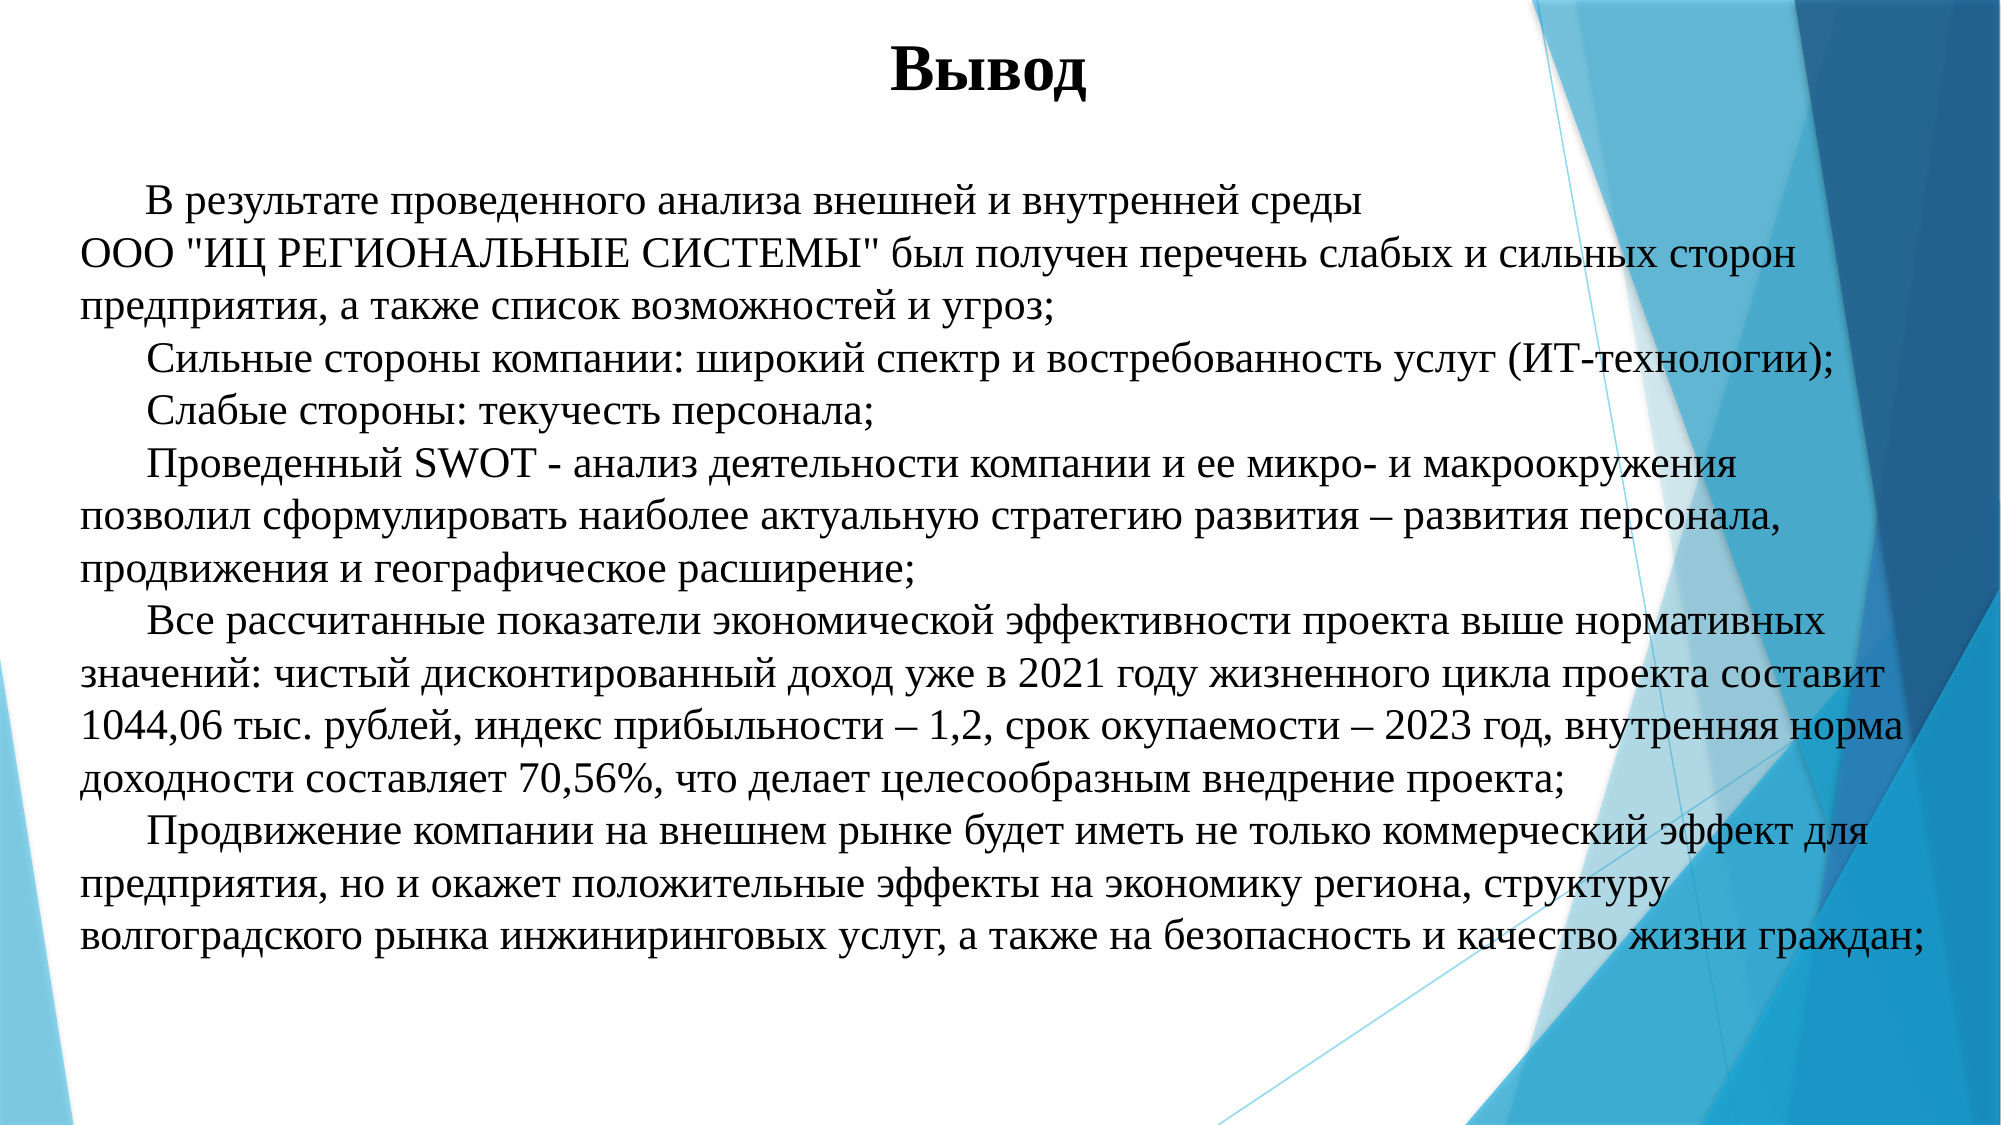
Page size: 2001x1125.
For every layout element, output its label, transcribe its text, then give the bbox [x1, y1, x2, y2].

title Вывод [875, 15, 1673, 120]
text_box В результате проведенного анализа внешней и внутренней среды ООО "ИЦ РЕГИОНАЛЬНЫЕ СИСТЕМЫ" был получен перечень слабых и сильных сторон предприятия, а также список возможностей и угроз; Сильные стороны компании: широкий спектр и востребованность услуг (ИТ-технологии); Слабые стороны: текучесть персонала; Проведенный SWOT - анализ деятельности компании и ее микро- и макроокружения позволил сформулировать наиболее актуальную стратегию развития – развития персонала, продвижения и географическое расширение; Все рассчитанные показатели экономической эффективности проекта выше нормативных значений: чистый дисконтированный доход уже в 2021 году жизненного цикла проекта составит 1044,06 тыс. рублей, индекс прибыльности – 1,2, срок окупаемости – 2023 год, внутренняя норма доходности составляет 70,56%, что делает целесообразным внедрение проекта; Продвижение компании на внешнем рынке будет иметь не только коммерческий эффект для предприятия, но и окажет положительные эффекты на экономику региона, структуру волгоградского рынка инжиниринговых услуг, а также на безопасность и качество жизни граждан; [65, 163, 1978, 966]
